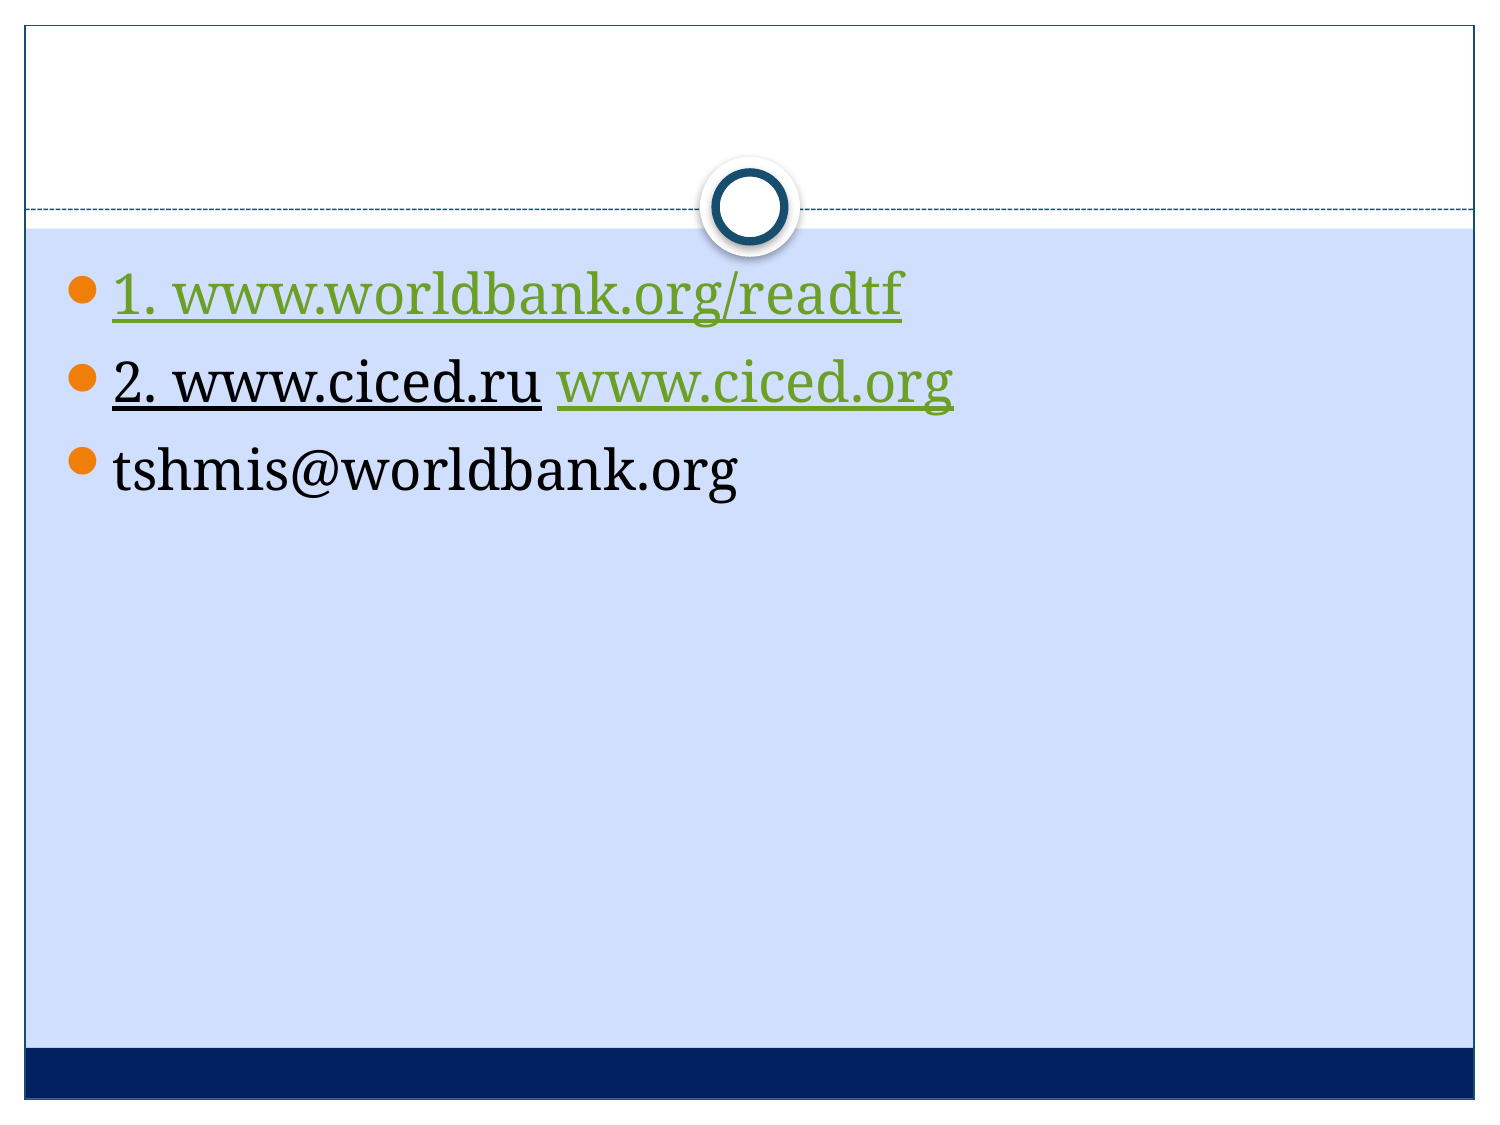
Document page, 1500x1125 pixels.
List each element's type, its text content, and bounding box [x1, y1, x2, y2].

list 1. www.worldbank.org/readtf 2. www.ciced.ru www.ciced.org tshmis@worldbank.org [49, 250, 1445, 1001]
